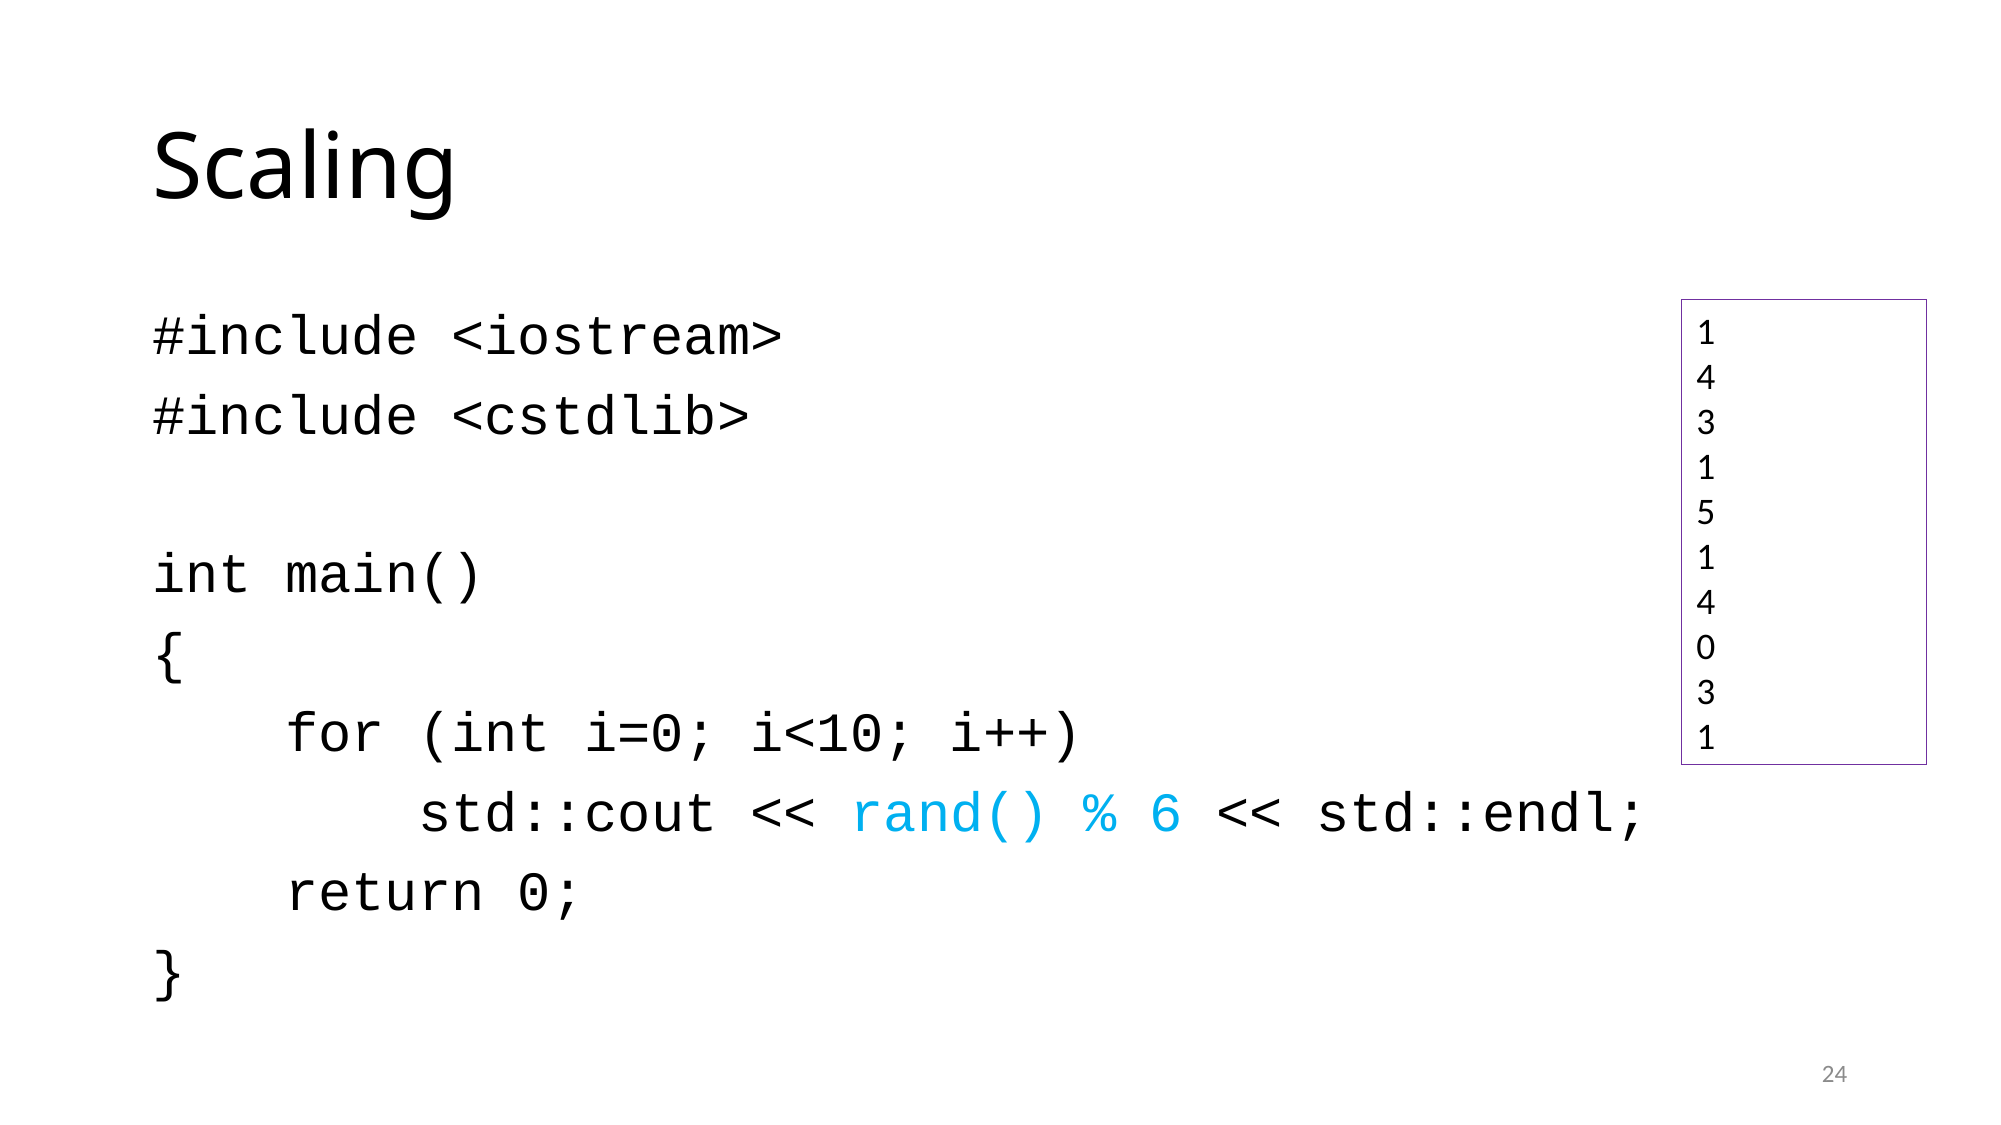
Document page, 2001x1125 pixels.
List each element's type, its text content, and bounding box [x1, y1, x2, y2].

text_box 1 4 3 1 5 1 4 0 3 1 [1681, 299, 1927, 765]
title Scaling [137, 59, 1863, 278]
slide_number 24 [1412, 1042, 1863, 1103]
list #include <iostream> #include <cstdlib> int main() { for (int i=0; i<10; i++) std::cout << rand() % 6 << std::endl; return 0; } [137, 299, 1863, 1014]
